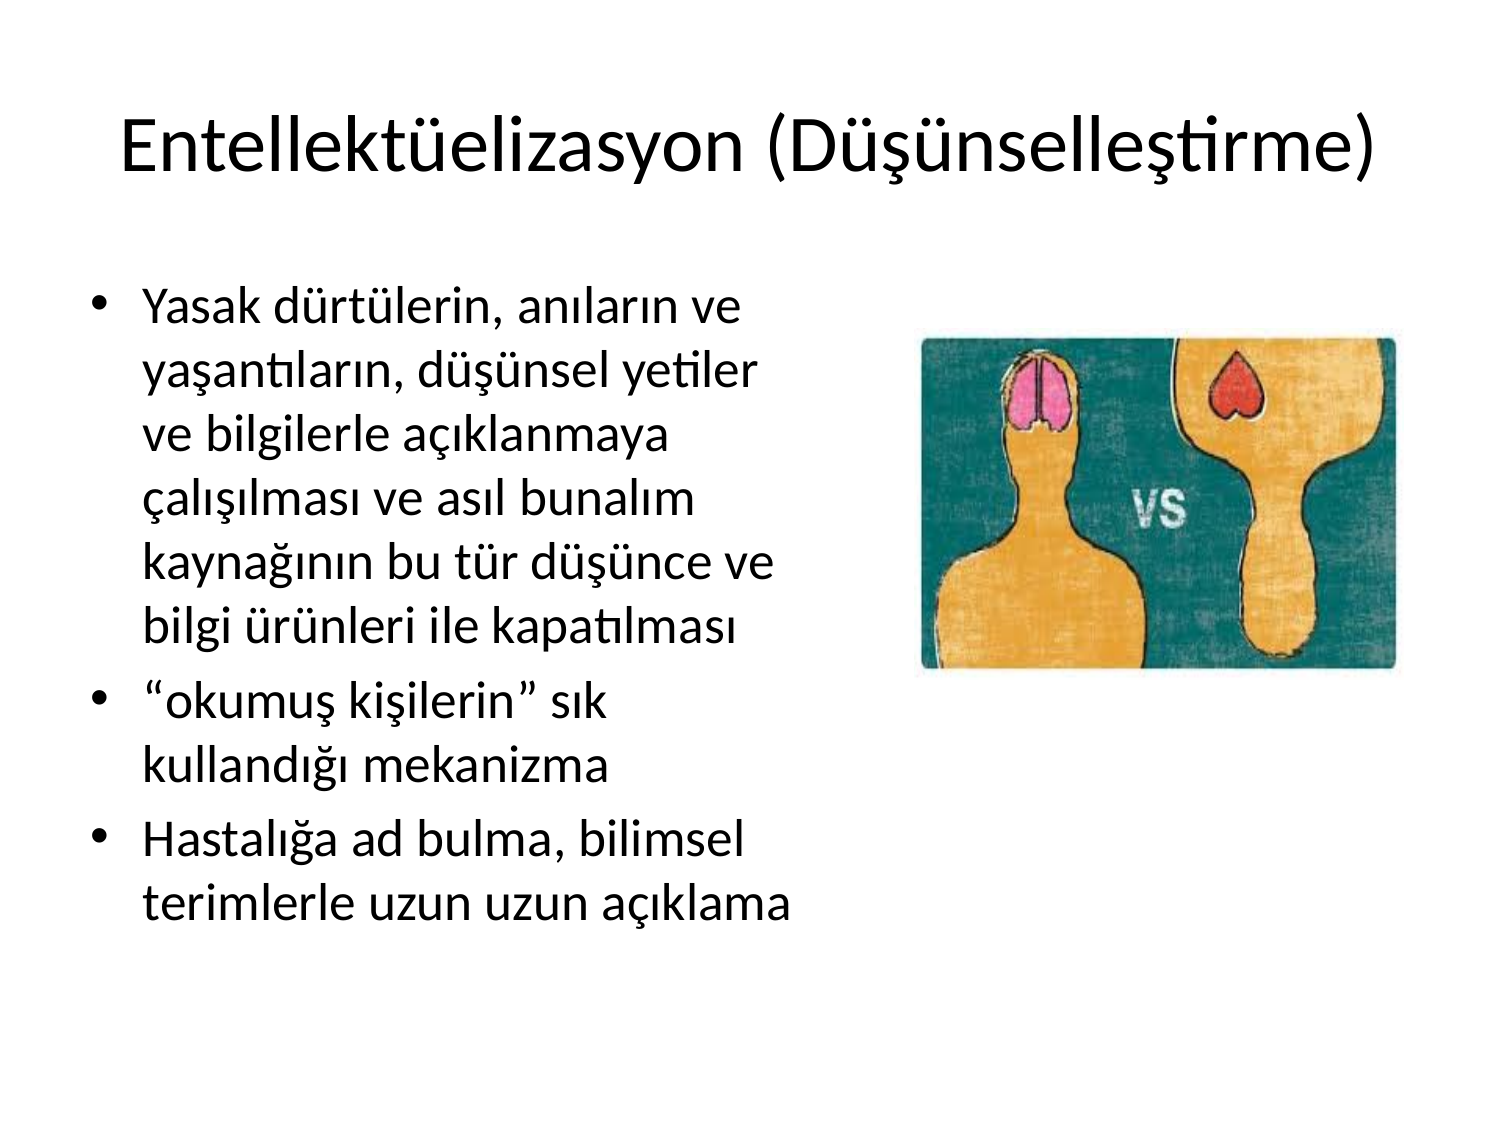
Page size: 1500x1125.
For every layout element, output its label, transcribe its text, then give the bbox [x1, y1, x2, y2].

list Yasak dürtülerin, anıların ve yaşantıların, düşünsel yetiler ve bilgilerle açıklanmaya çalışılması ve asıl bunalım kaynağının bu tür düşünce ve bilgi ürünleri ile kapatılması “okumuş kişilerin” sık kullandığı mekanizma Hastalığa ad bulma, bilimsel terimlerle uzun uzun açıklama [75, 262, 809, 1008]
picture [913, 327, 1404, 680]
title Entellektüelizasyon (Düşünselleştirme) [75, 45, 1425, 233]
